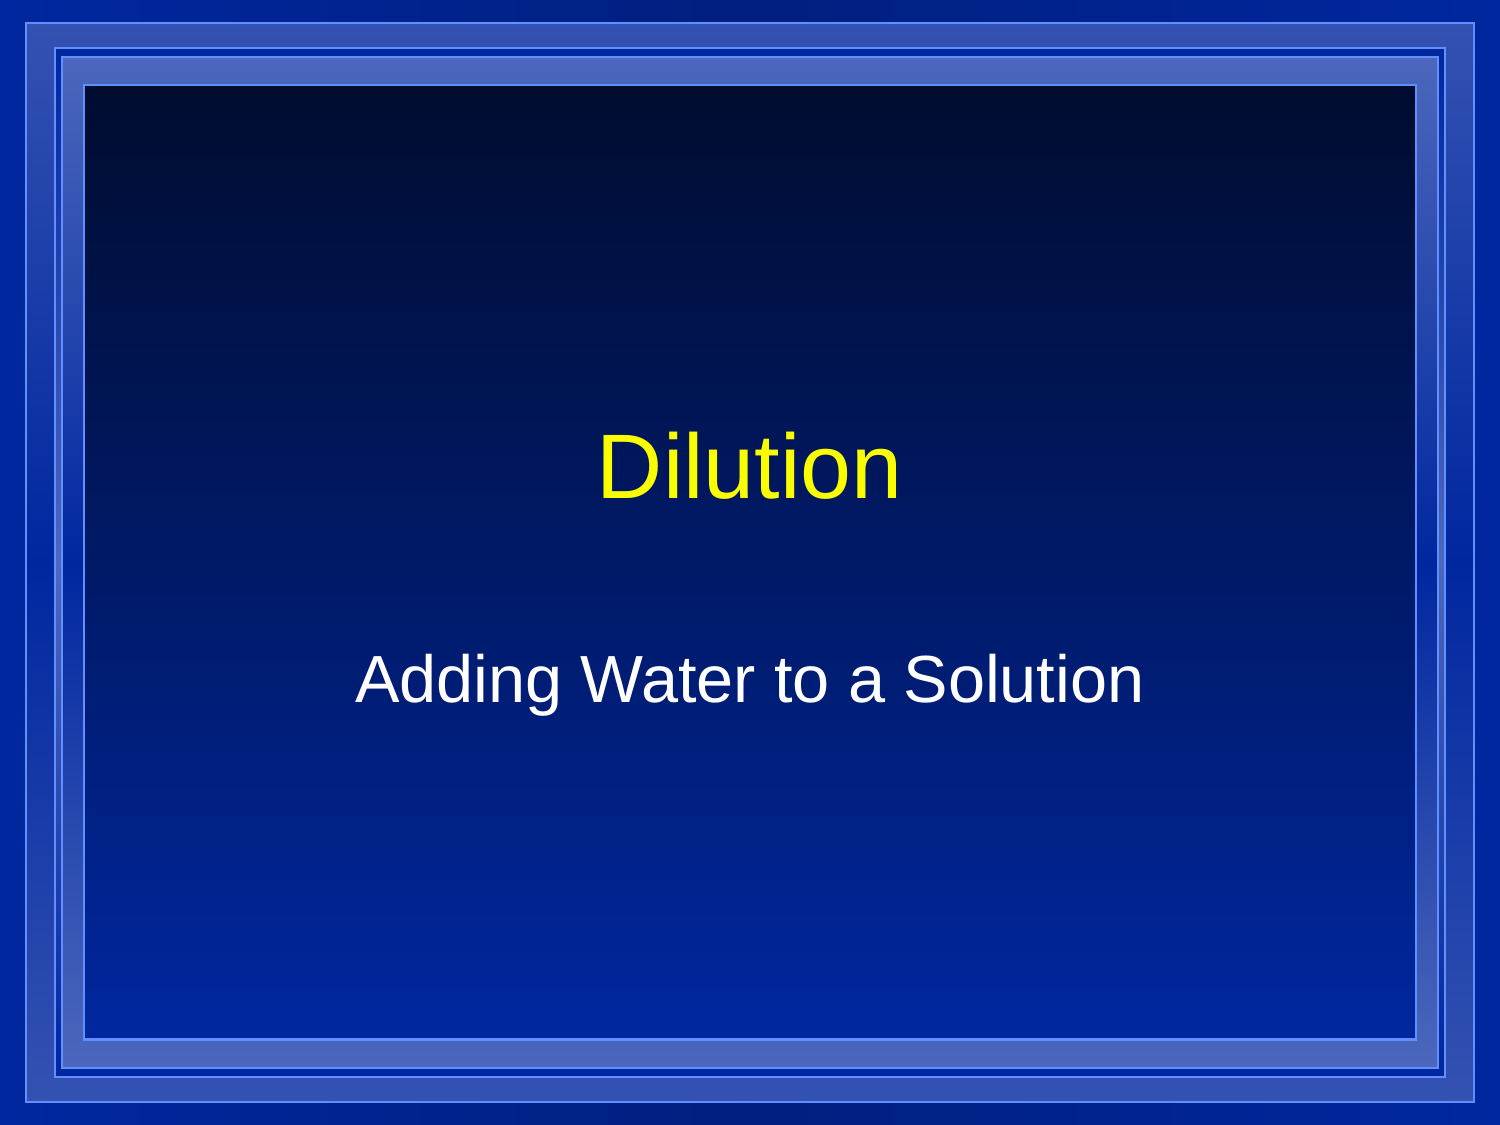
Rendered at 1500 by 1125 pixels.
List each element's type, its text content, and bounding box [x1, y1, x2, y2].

subtitle Adding Water to a Solution [225, 637, 1275, 925]
title Dilution [112, 411, 1388, 526]
